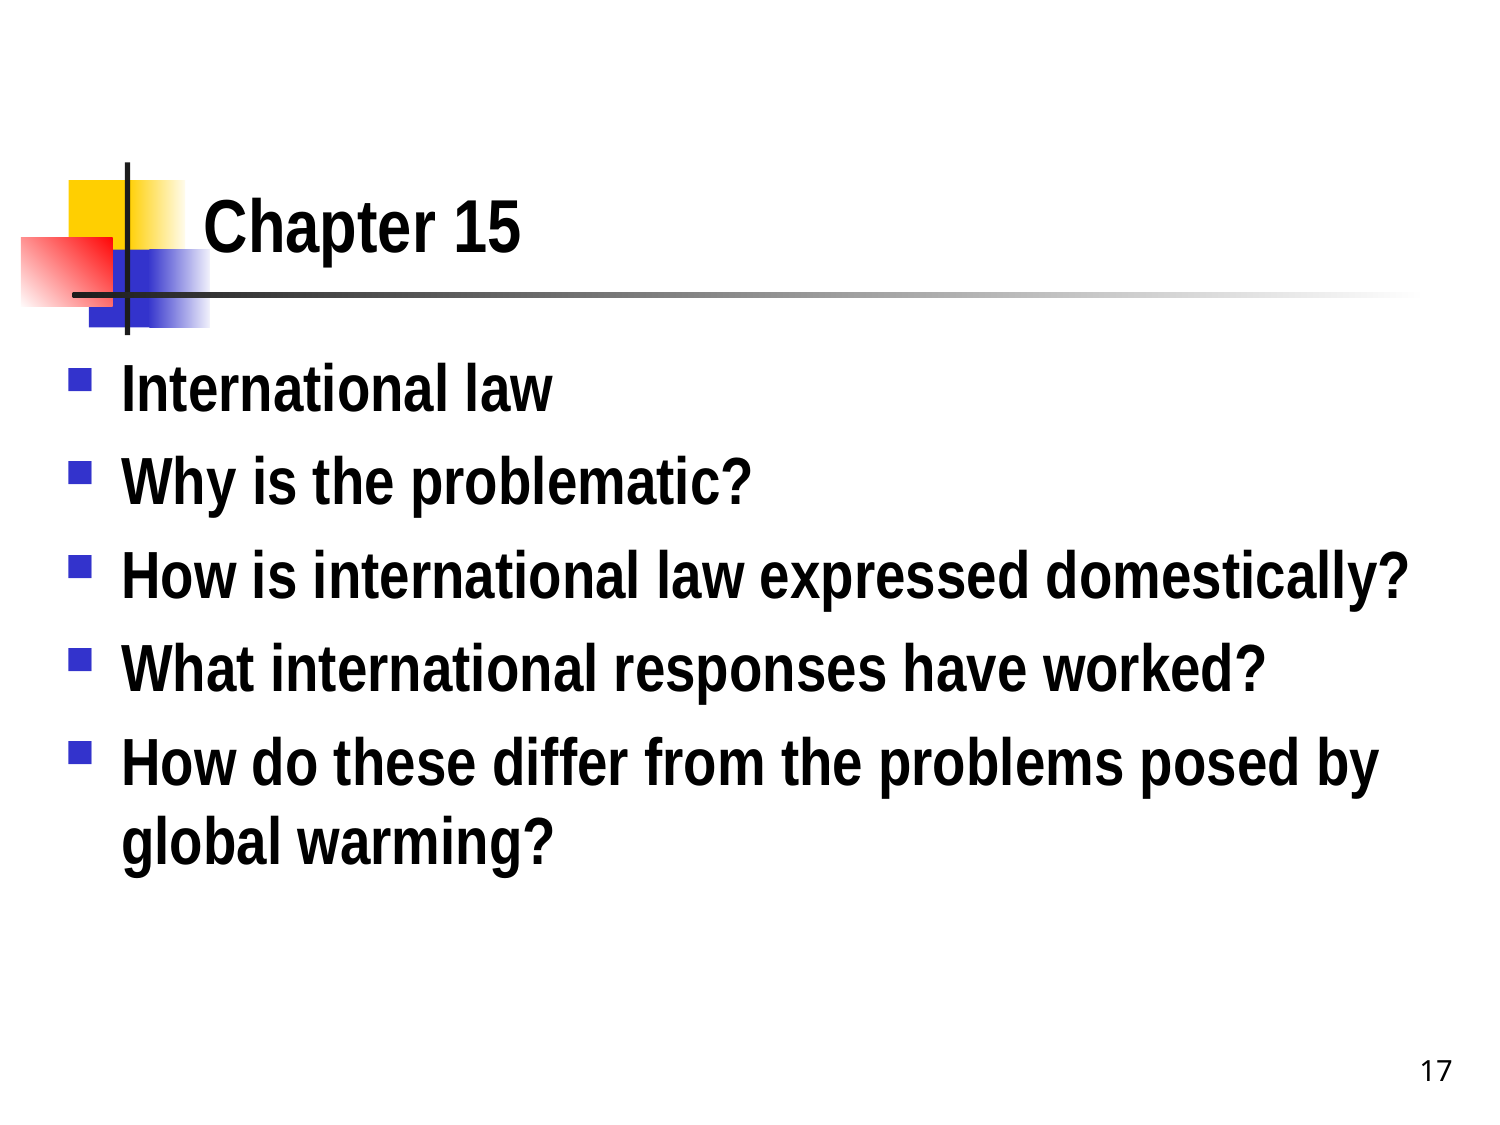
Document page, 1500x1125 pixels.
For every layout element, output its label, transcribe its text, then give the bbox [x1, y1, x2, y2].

title Chapter 15 [188, 35, 1468, 275]
slide_number 17 [1155, 1024, 1468, 1100]
list International law Why is the problematic? How is international law expressed domestically? What international responses have worked? How do these differ from the problems posed by global warming? [50, 337, 1450, 1075]
